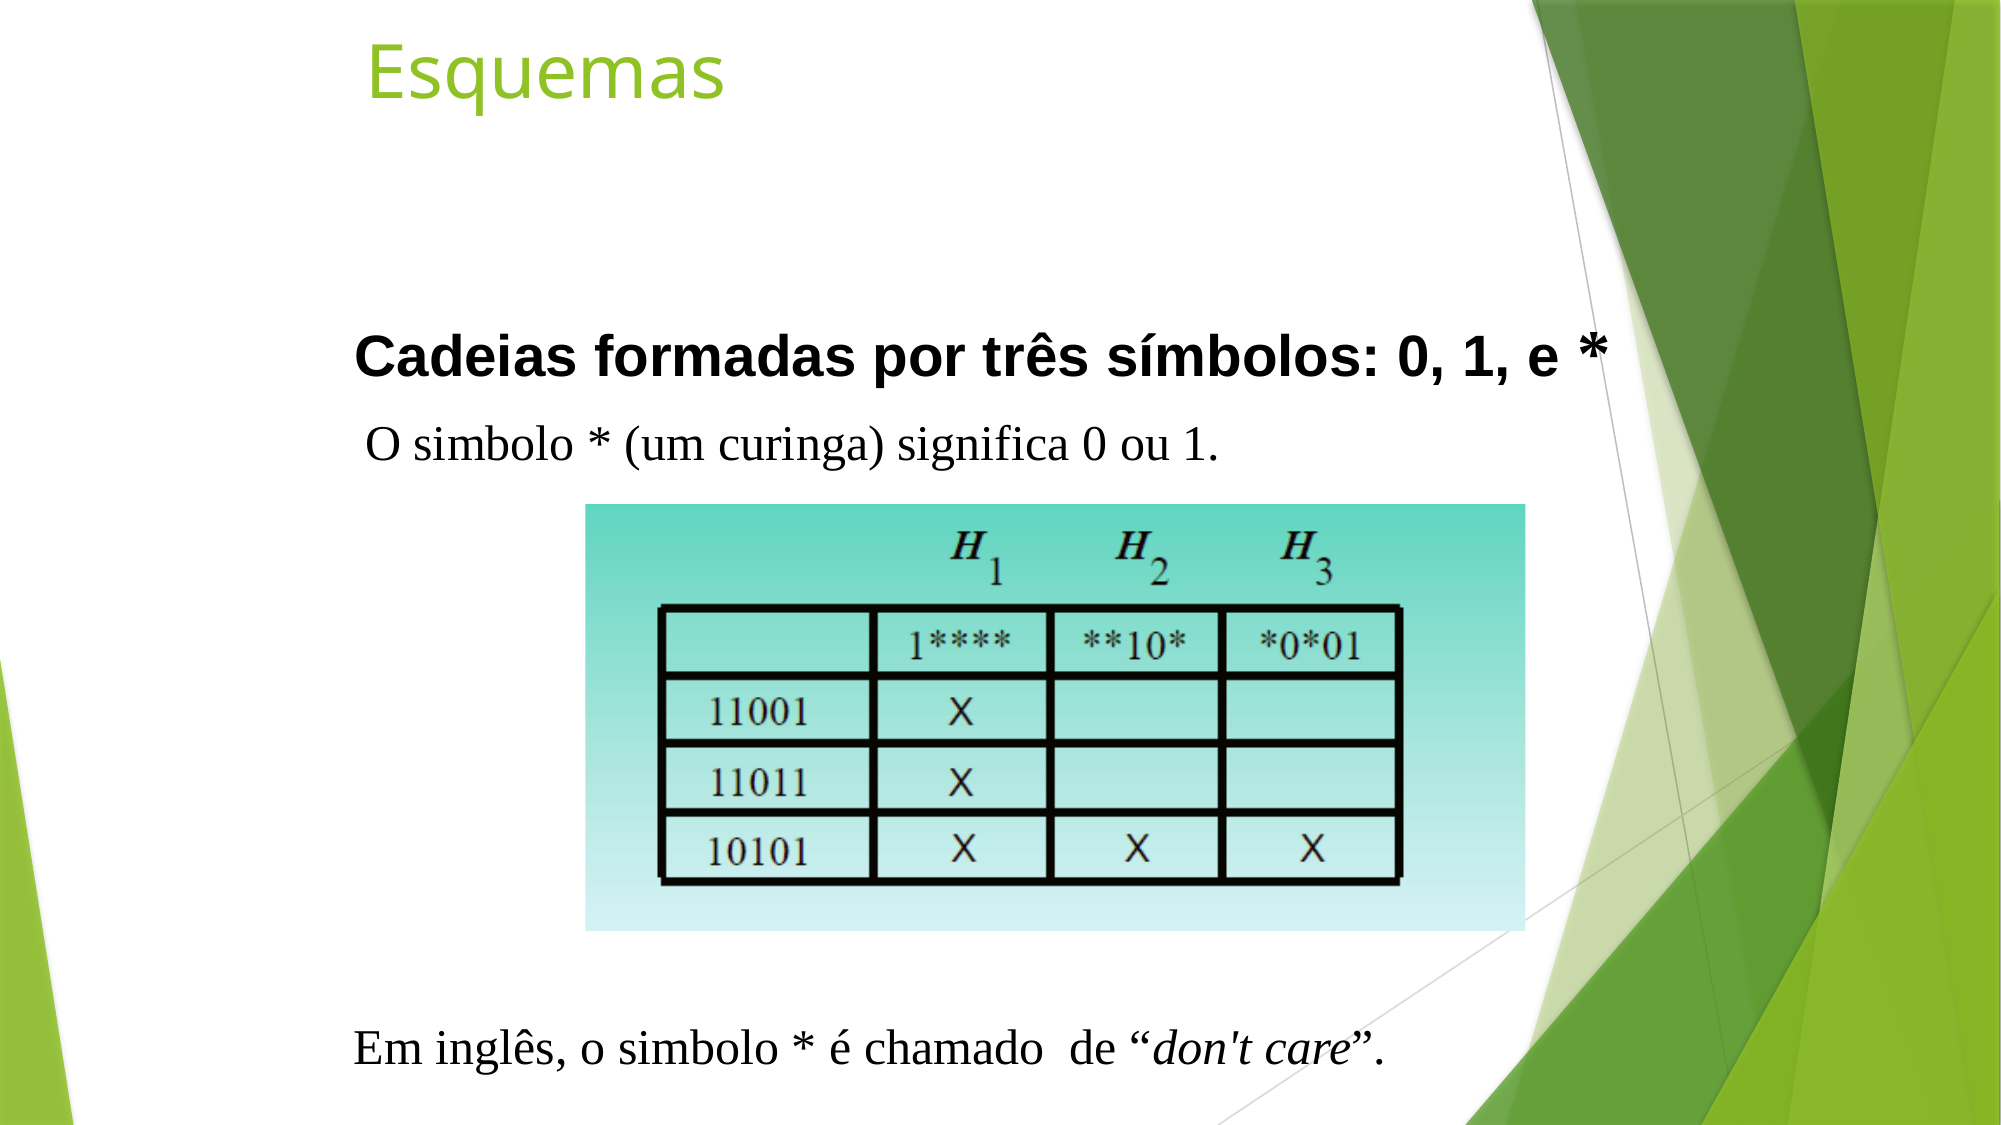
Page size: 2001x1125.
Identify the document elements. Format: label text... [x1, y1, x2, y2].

title Esquemas [362, 15, 1638, 220]
text_box Cadeias formadas por três símbolos: 0, 1, e * [351, 311, 1656, 399]
text_box O simbolo * (um curinga) significa 0 ou 1. [361, 410, 1235, 479]
text_box Em inglês, o simbolo * é chamado de “don't care”. [354, 1011, 1674, 1075]
picture [584, 498, 1526, 932]
text_box [1104, 821, 1671, 1011]
